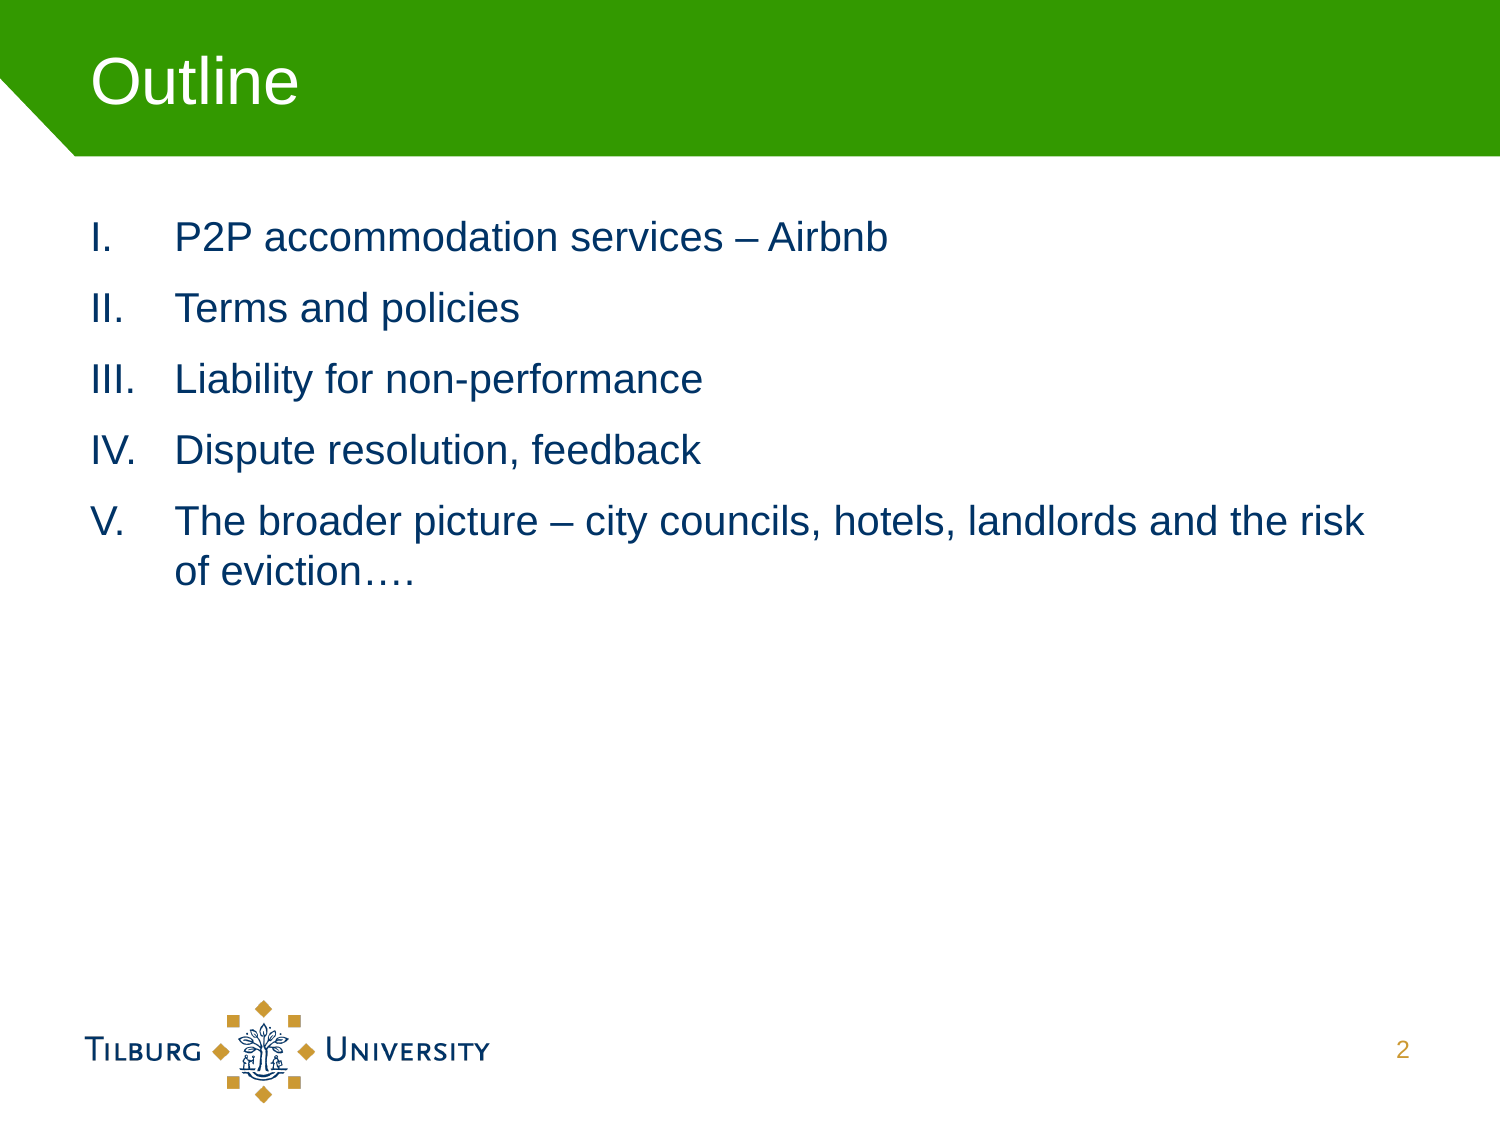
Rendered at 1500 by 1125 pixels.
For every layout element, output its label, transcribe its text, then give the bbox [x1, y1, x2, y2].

list P2P accommodation services – Airbnb Terms and policies Liability for non-performance Dispute resolution, feedback The broader picture – city councils, hotels, landlords and the risk of eviction…. [74, 202, 1426, 971]
slide_number 2 [1298, 1026, 1425, 1087]
title Outline [74, 0, 1426, 157]
picture [78, 994, 495, 1111]
